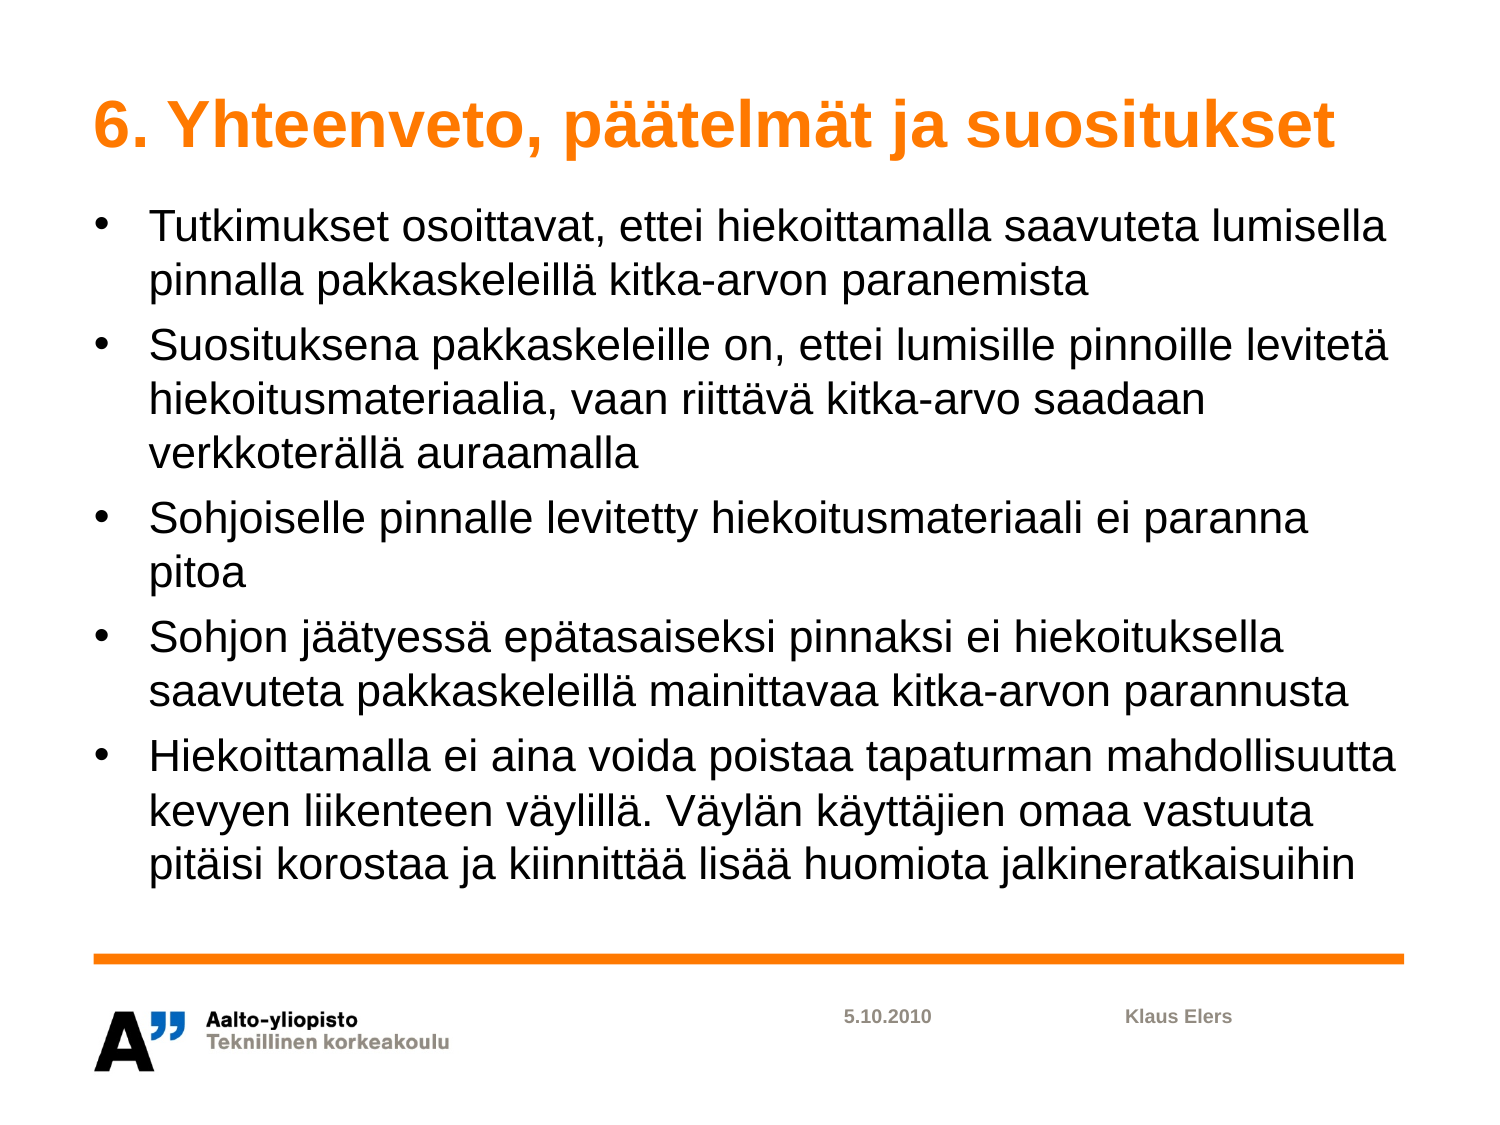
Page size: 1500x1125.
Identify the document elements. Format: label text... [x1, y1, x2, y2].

picture [0, 977, 473, 1125]
list Klaus Elers [1125, 1008, 1405, 1071]
list Tutkimukset osoittavat, ettei hiekoittamalla saavuteta lumisella pinnalla pakkaskeleillä kitka-arvon paranemista Suosituksena pakkaskeleille on, ettei lumisille pinnoille levitetä hiekoitusmateriaalia, vaan riittävä kitka-arvo saadaan verkkoterällä auraamalla Sohjoiselle pinnalle levitetty hiekoitusmateriaali ei paranna pitoa Sohjon jäätyessä epätasaiseksi pinnaksi ei hiekoituksella saavuteta pakkaskeleillä mainittavaa kitka-arvon parannusta Hiekoittamalla ei aina voida poistaa tapaturman mahdollisuutta kevyen liikenteen väylillä. Väylän käyttäjien omaa vastuuta pitäisi korostaa ja kiinnittää lisää huomiota jalkineratkaisuihin [93, 196, 1405, 939]
list 5.10.2010 [843, 1008, 1097, 1071]
title 6. Yhteenveto, päätelmät ja suositukset [93, 80, 1405, 196]
